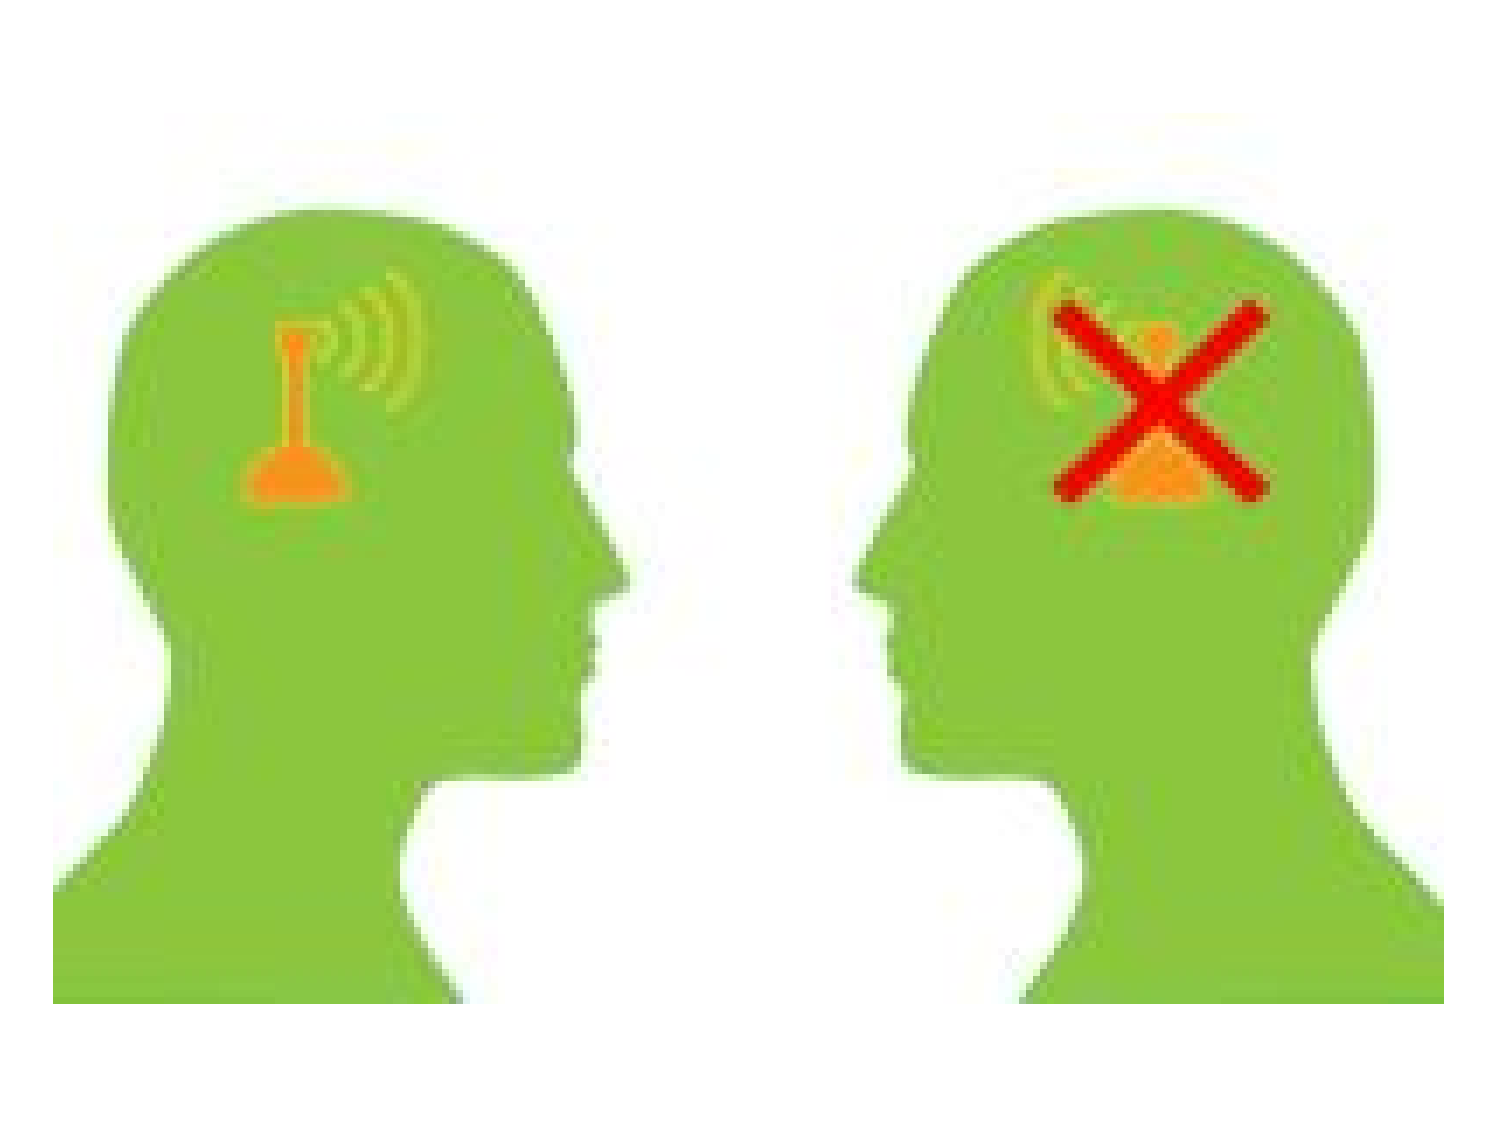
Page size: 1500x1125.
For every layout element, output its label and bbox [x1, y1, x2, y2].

picture [52, 113, 1444, 1004]
